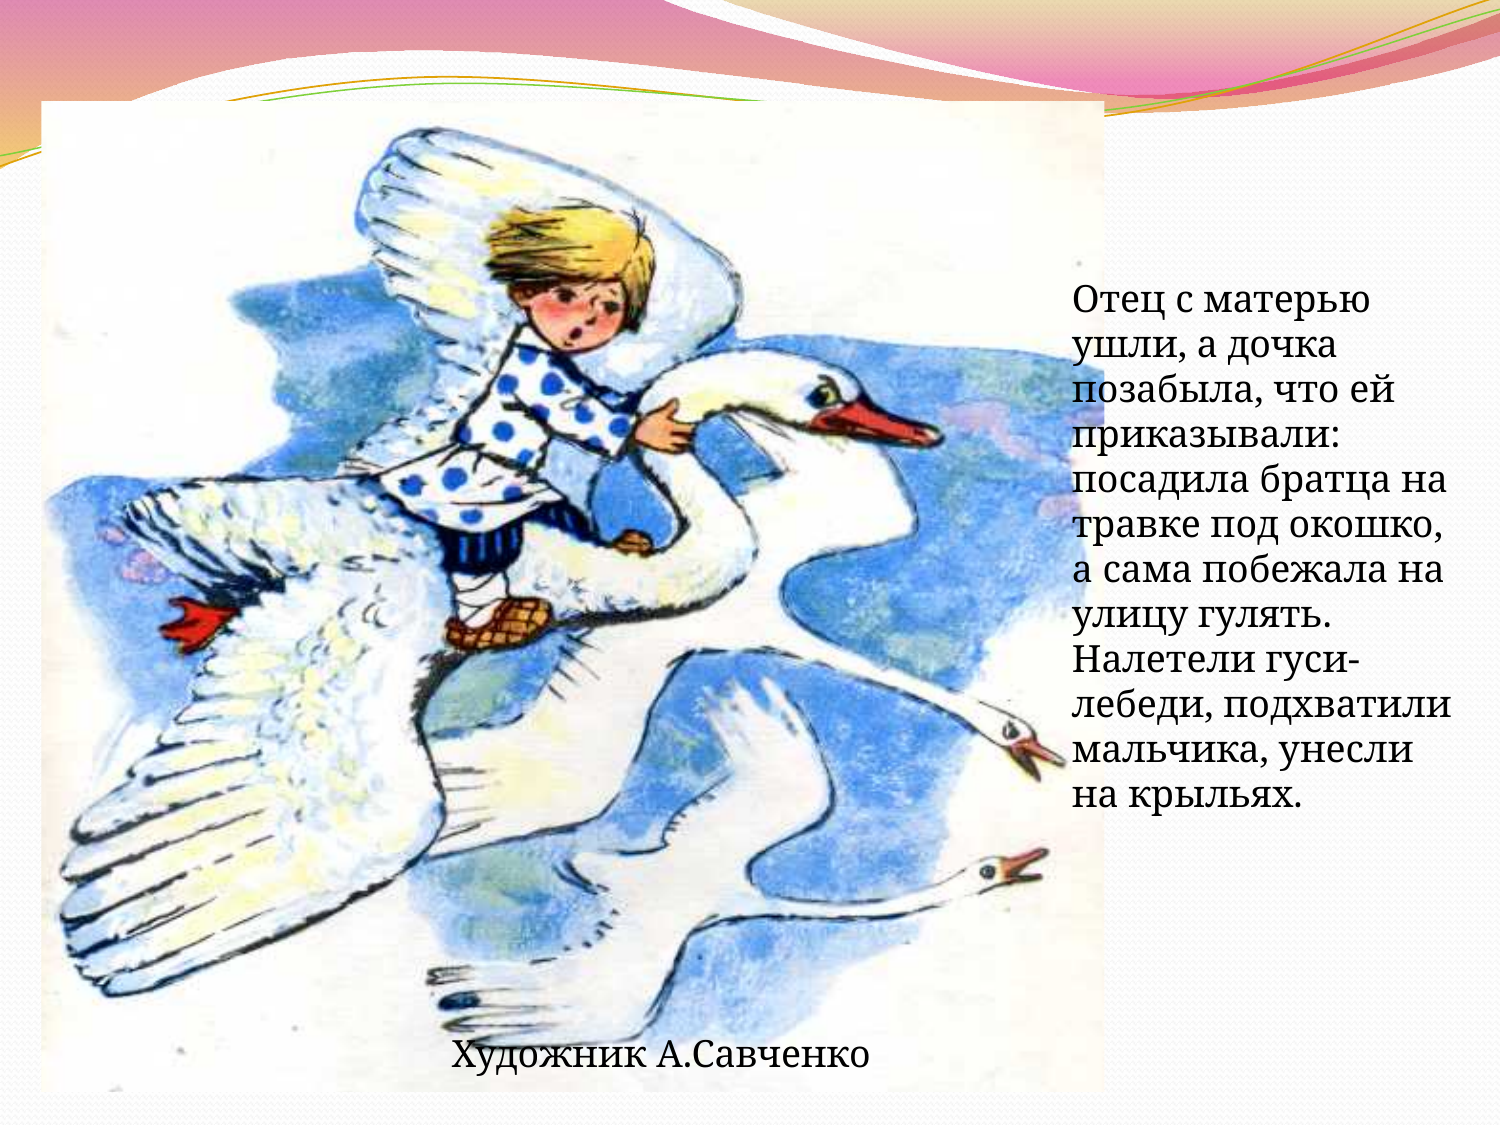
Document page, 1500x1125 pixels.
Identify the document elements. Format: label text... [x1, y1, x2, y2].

picture [40, 101, 1105, 1092]
text_box Отец с матерью ушли, а дочка позабыла, что ей приказывали: посадила братца на травке под окошко, а сама побежала на улицу гулять. Налетели гуси-лебеди, подхватили мальчика, унесли на крыльях. [1112, 267, 1483, 822]
